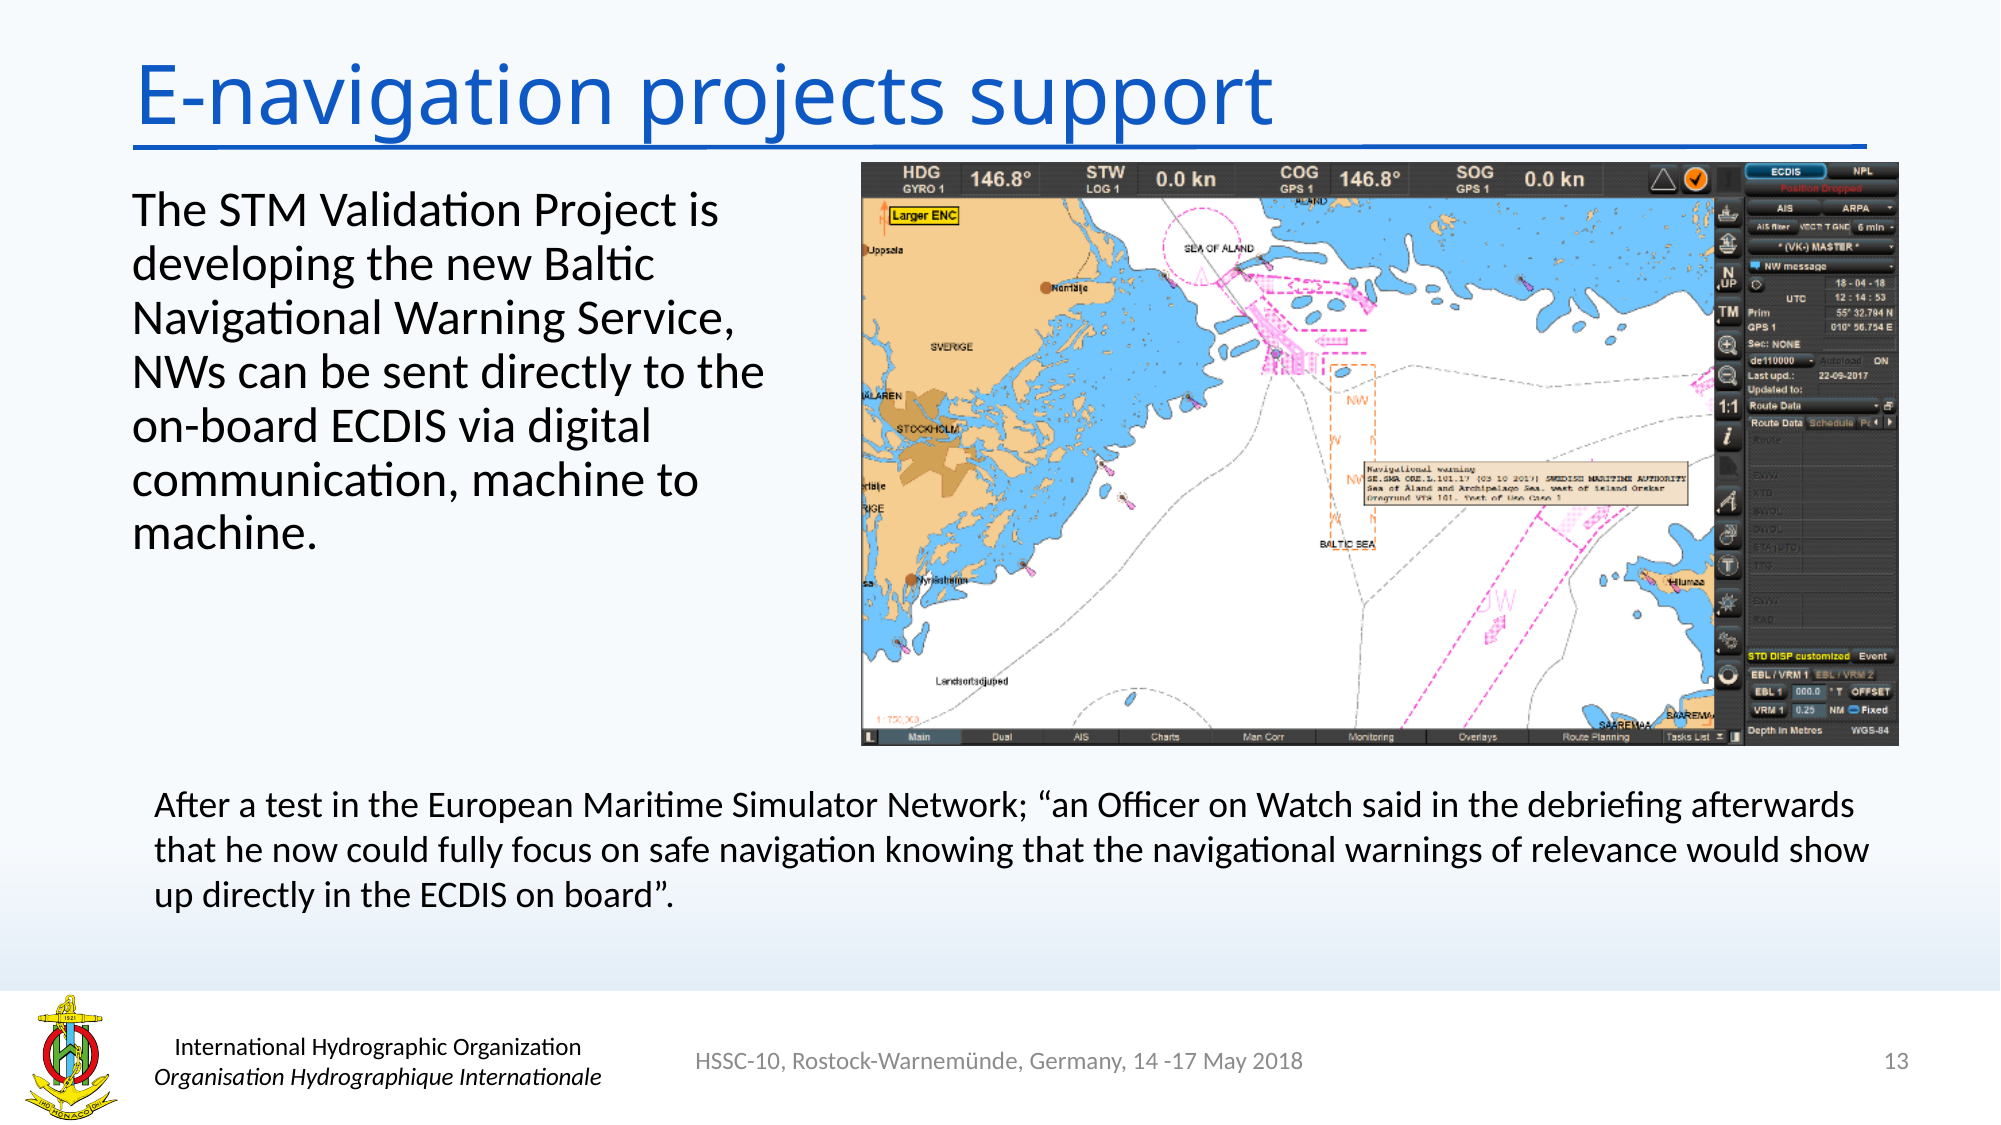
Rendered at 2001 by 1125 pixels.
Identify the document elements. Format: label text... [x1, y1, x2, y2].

slide_number 13 [1474, 1029, 1925, 1090]
picture [17, 990, 122, 1125]
title E-navigation projects support [119, 45, 1593, 150]
footer HSSC-10, Rostock-Warnemünde, Germany, 14 -17 May 2018 [662, 1029, 1338, 1090]
text_box After a test in the European Maritime Simulator Network; “an Officer on Watch said in the debriefing afterwards that he now could fully focus on safe navigation knowing that the navigational warnings of relevance would show up directly in the ECDIS on board”. [139, 772, 1899, 923]
picture [861, 162, 1899, 746]
list The STM Validation Project is developing the new Baltic Navigational Warning Service, NWs can be sent directly to the on-board ECDIS via digital communication, machine to machine. [116, 175, 843, 746]
